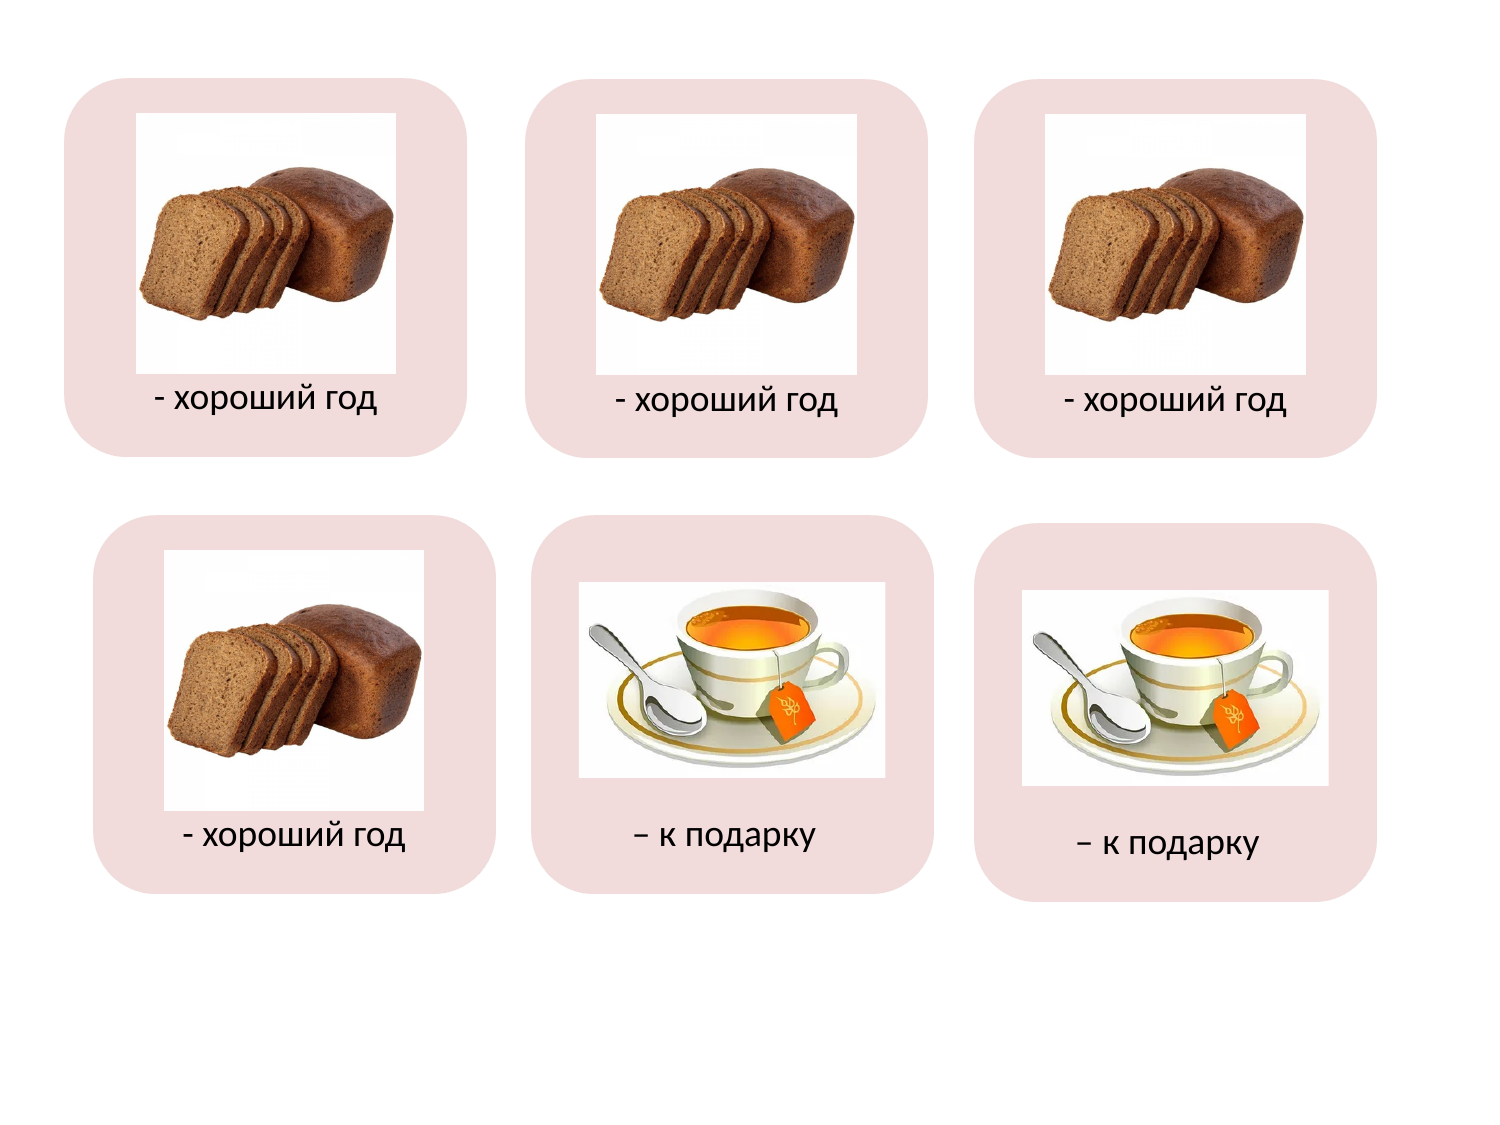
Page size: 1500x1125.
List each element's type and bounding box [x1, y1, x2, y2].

picture [525, 79, 928, 458]
picture [974, 522, 1377, 902]
picture [974, 79, 1377, 458]
picture [92, 514, 496, 894]
picture [64, 77, 468, 457]
picture [530, 514, 934, 894]
